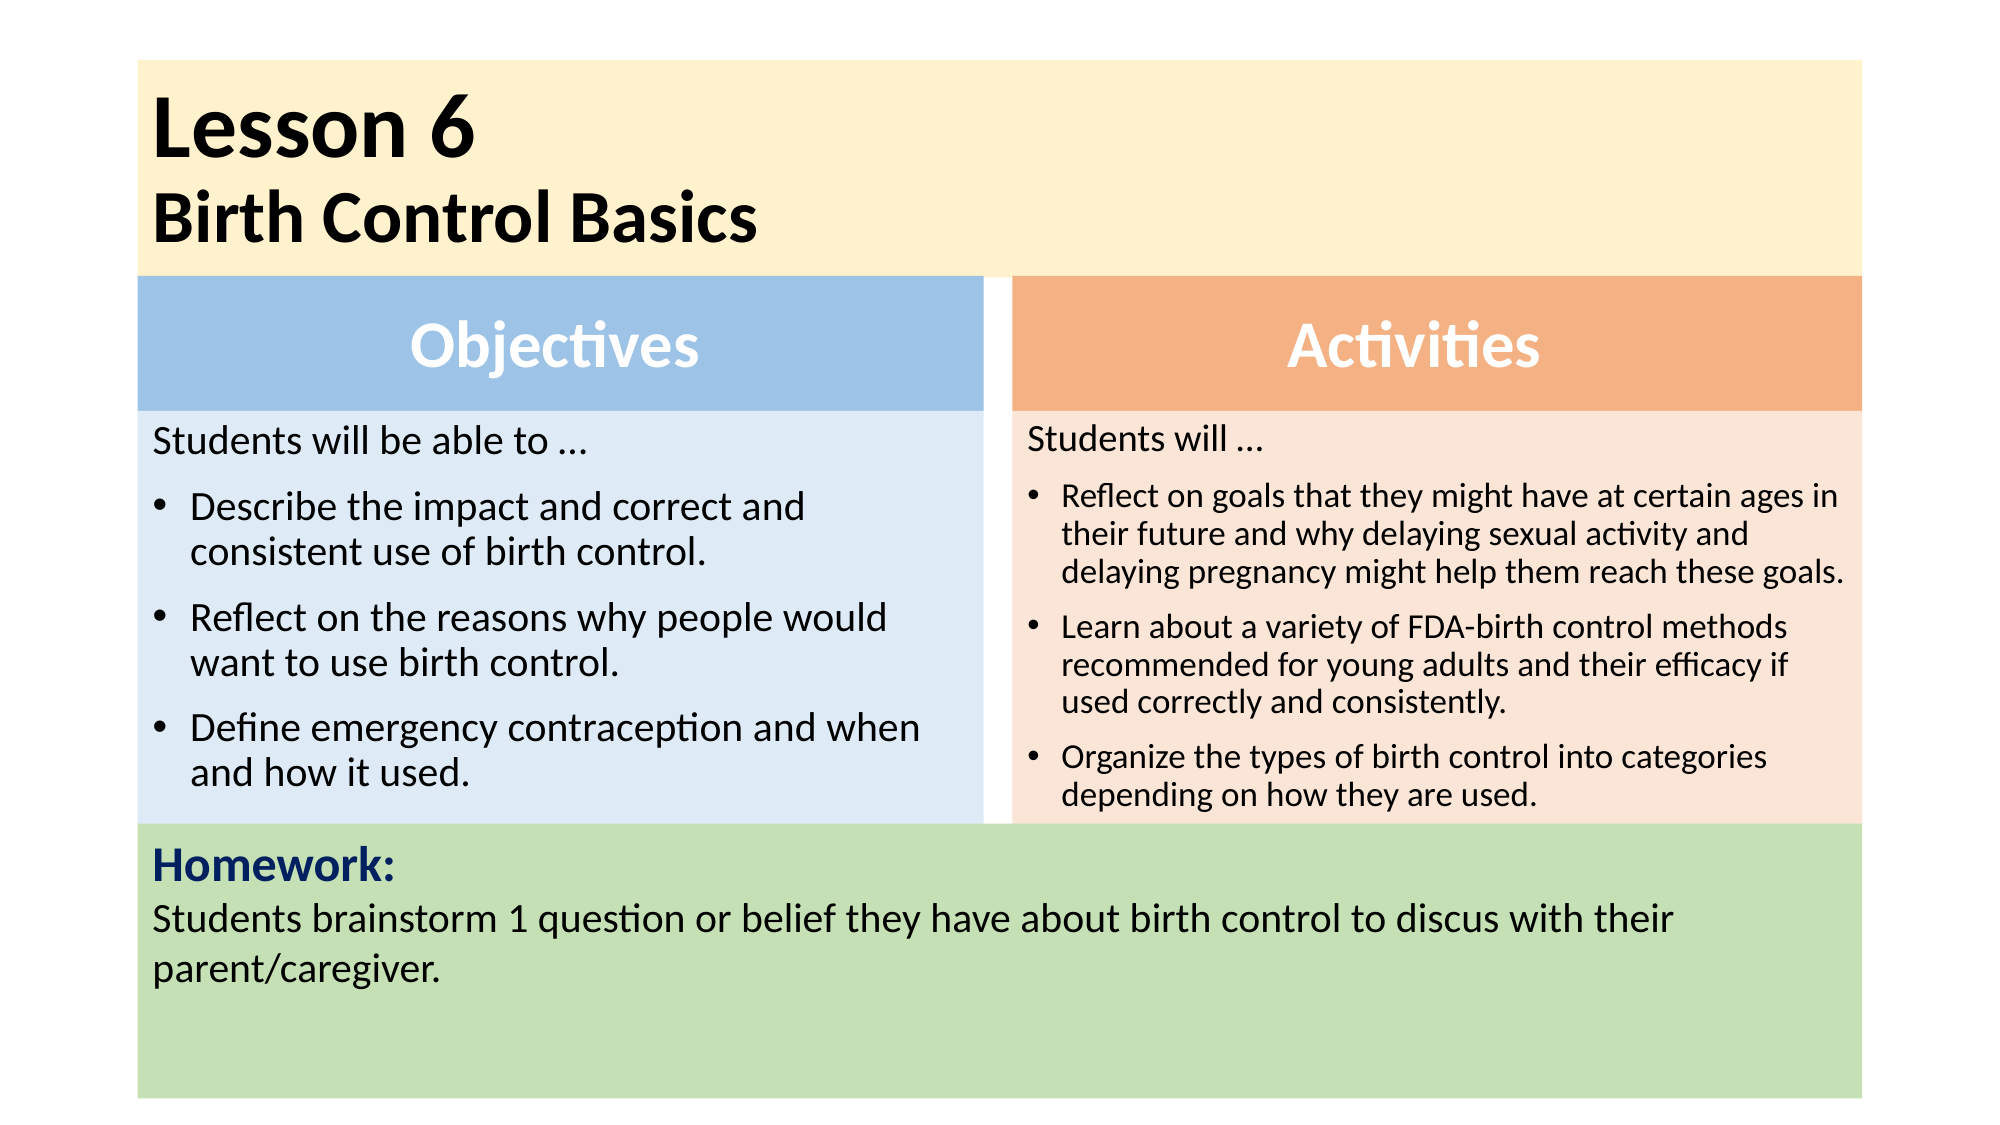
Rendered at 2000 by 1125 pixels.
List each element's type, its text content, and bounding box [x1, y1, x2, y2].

title Lesson 6 Birth Control Basics [137, 59, 1863, 278]
list Students will be able to … Describe the impact and correct and consistent use of birth control. Reflect on the reasons why people would want to use birth control. Define emergency contraception and when and how it used. [137, 410, 984, 823]
text_box Homework: Students brainstorm 1 question or belief they have about birth control to discus with their parent/caregiver. [137, 823, 1863, 1099]
list Activities [1012, 275, 1863, 410]
list Objectives [137, 275, 984, 410]
list Students will … Reflect on goals that they might have at certain ages in their future and why delaying sexual activity and delaying pregnancy might help them reach these goals. Learn about a variety of FDA-birth control methods recommended for young adults and their efficacy if used correctly and consistently. Organize the types of birth control into categories depending on how they are used. [1012, 410, 1863, 823]
